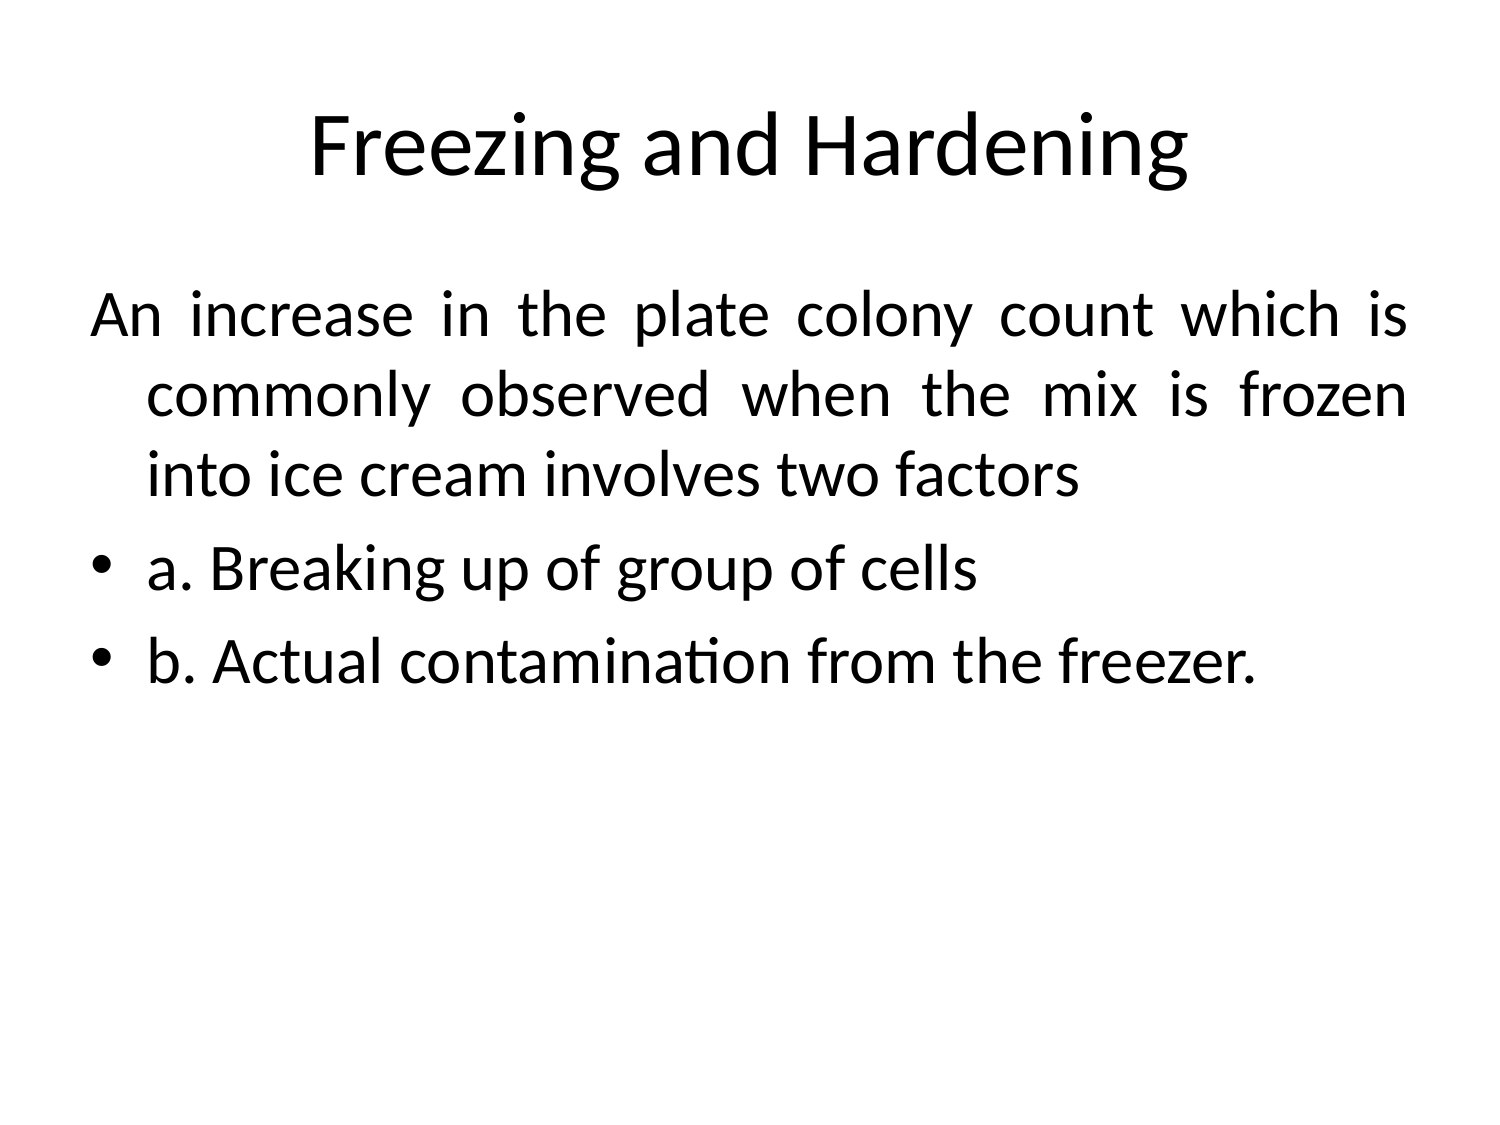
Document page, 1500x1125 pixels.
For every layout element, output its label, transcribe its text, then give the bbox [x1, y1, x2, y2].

list An increase in the plate colony count which is commonly observed when the mix is frozen into ice cream involves two factors a. Breaking up of group of cells b. Actual contamination from the freezer. [75, 262, 1425, 1005]
title Freezing and Hardening [75, 45, 1425, 233]
